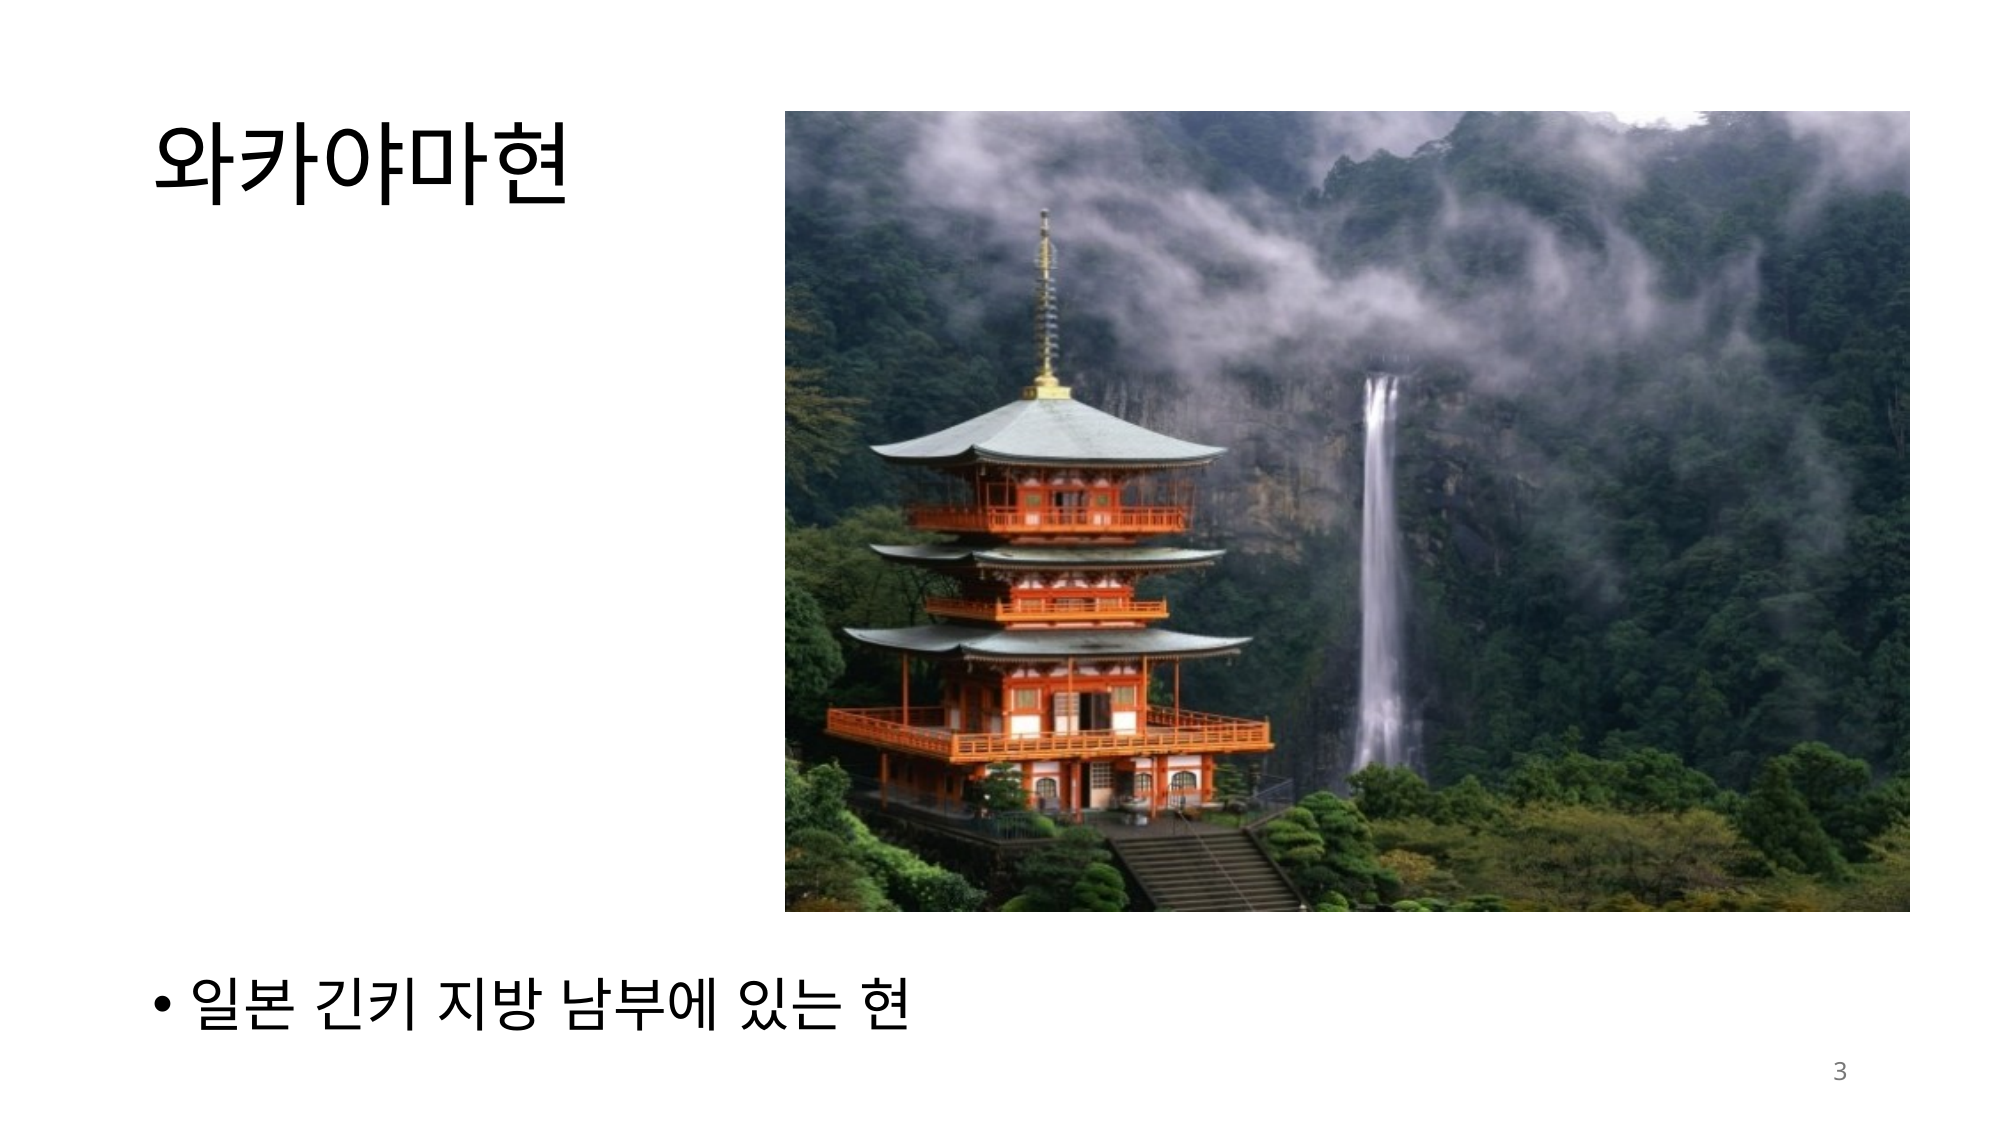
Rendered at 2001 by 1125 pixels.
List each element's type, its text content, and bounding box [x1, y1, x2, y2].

title 와카야마현 [137, 59, 1863, 278]
list 일본 긴키 지방 남부에 있는 현 [137, 968, 1513, 1073]
slide_number 3 [1412, 1042, 1863, 1103]
picture [784, 111, 1910, 913]
